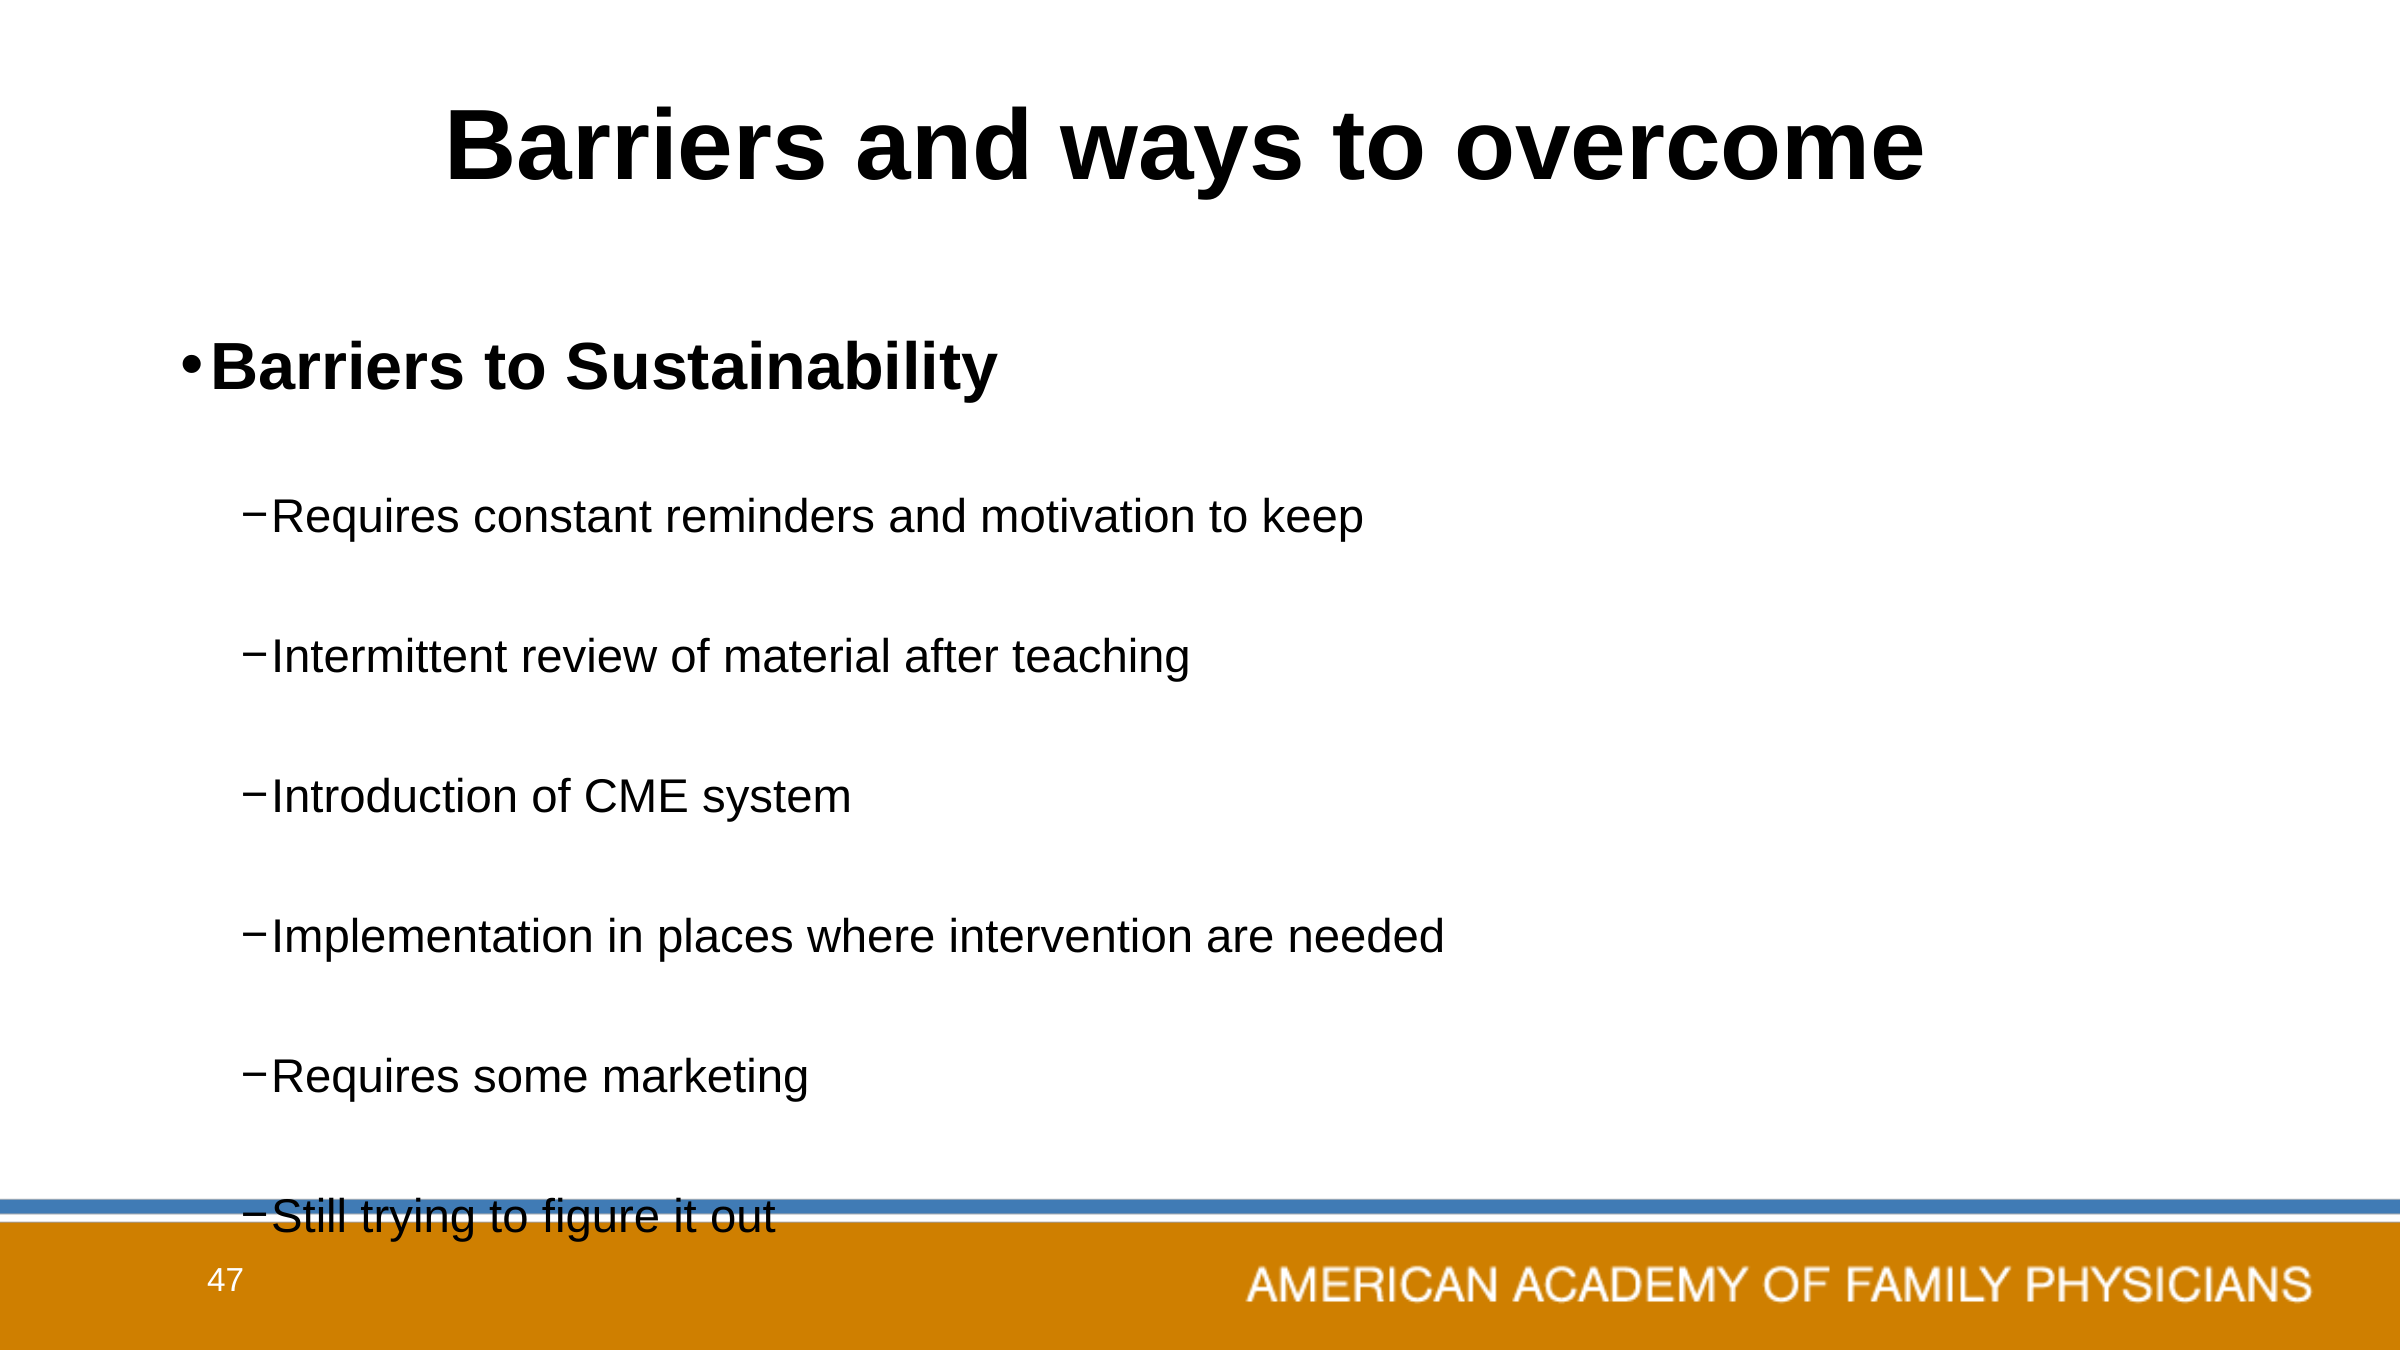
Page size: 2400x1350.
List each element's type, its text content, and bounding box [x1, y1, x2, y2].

title Barriers and ways to overcome [165, 71, 2235, 259]
slide_number 47 [165, 1242, 260, 1315]
list Barriers to Sustainability Requires constant reminders and motivation to keep Intermittent review of material after teaching Introduction of CME system Implementation in places where intervention are needed Requires some marketing Still trying to figure it out [165, 259, 2235, 1116]
picture [0, 0, 2400, 1350]
